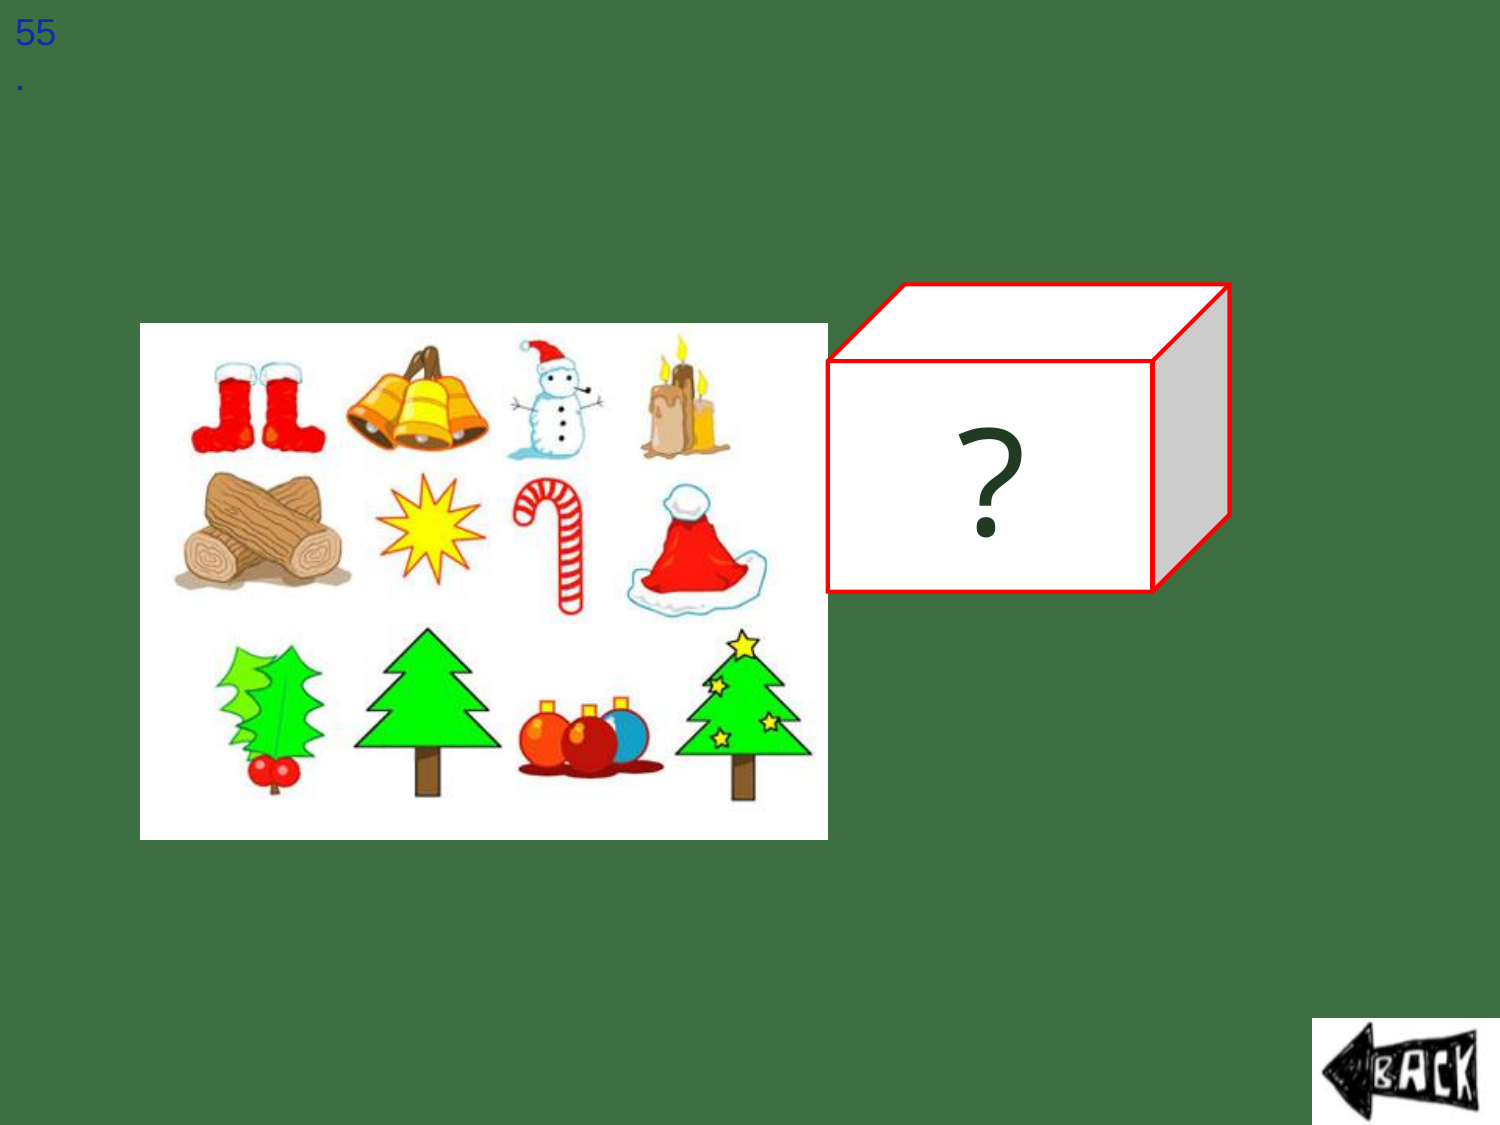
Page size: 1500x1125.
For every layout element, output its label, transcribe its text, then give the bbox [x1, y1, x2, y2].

picture [1312, 1017, 1500, 1125]
text_box ? [834, 284, 1230, 592]
text_box 55. [0, 0, 75, 61]
picture [140, 323, 829, 840]
